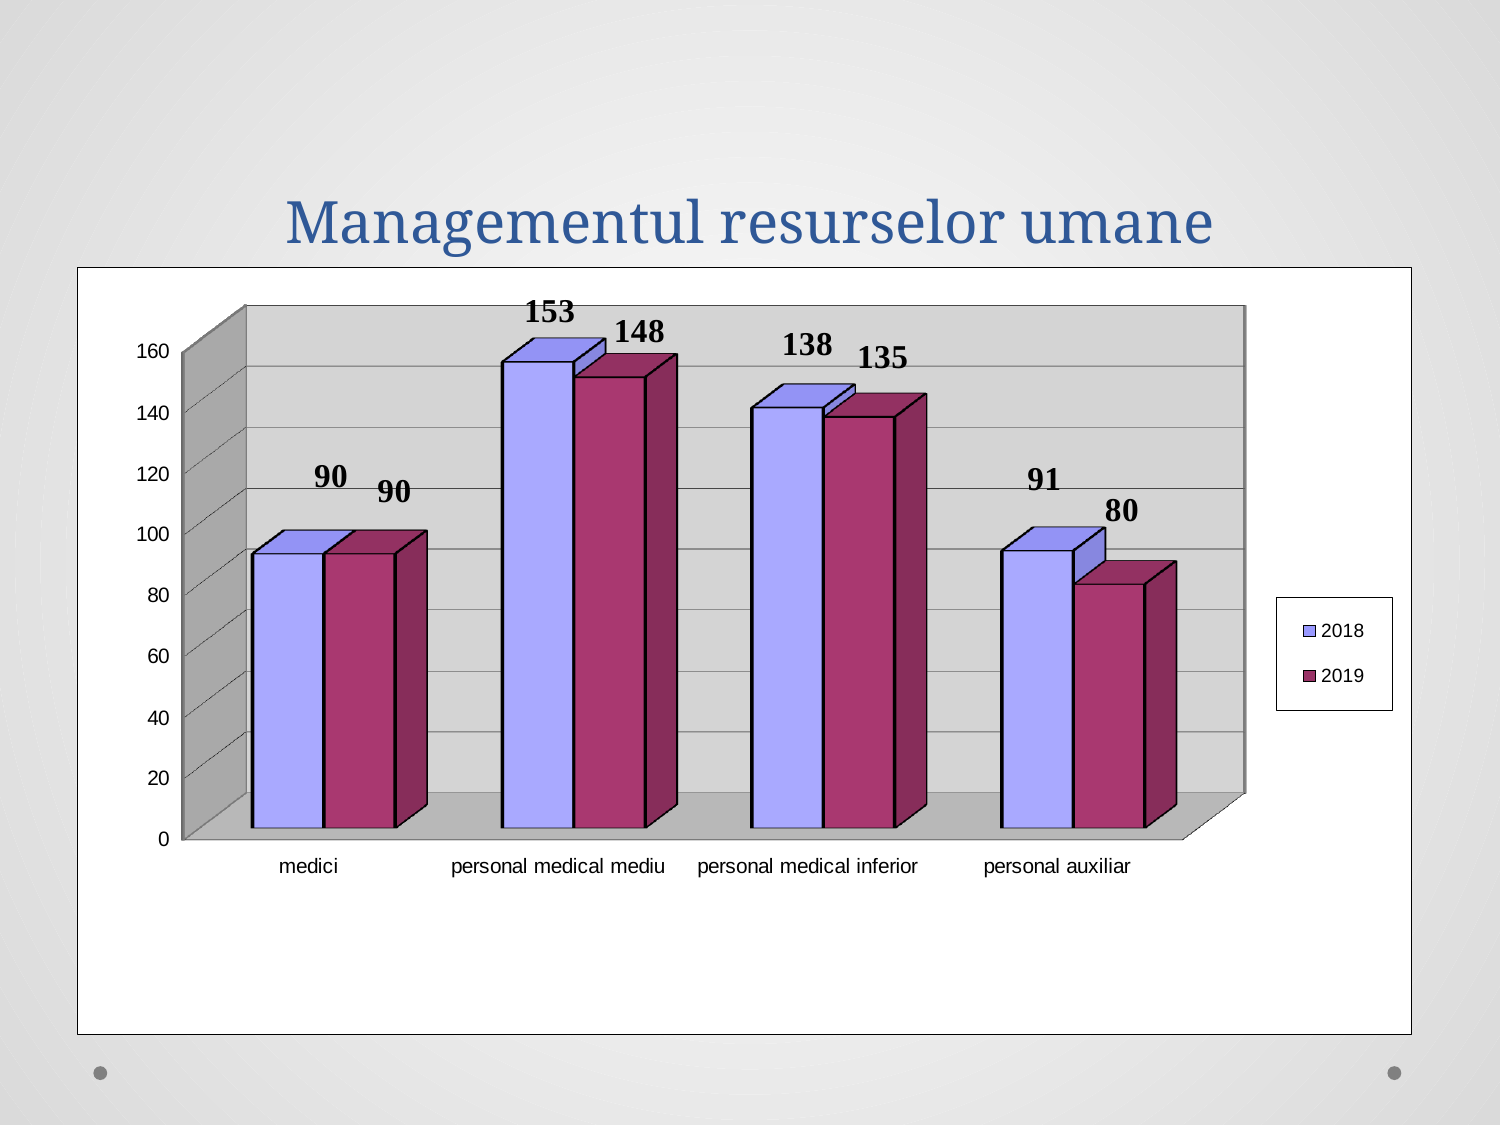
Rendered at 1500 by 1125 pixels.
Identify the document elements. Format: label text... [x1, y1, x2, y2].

title Managementul resurselor umane [75, 0, 1425, 263]
chart [76, 266, 1412, 1036]
